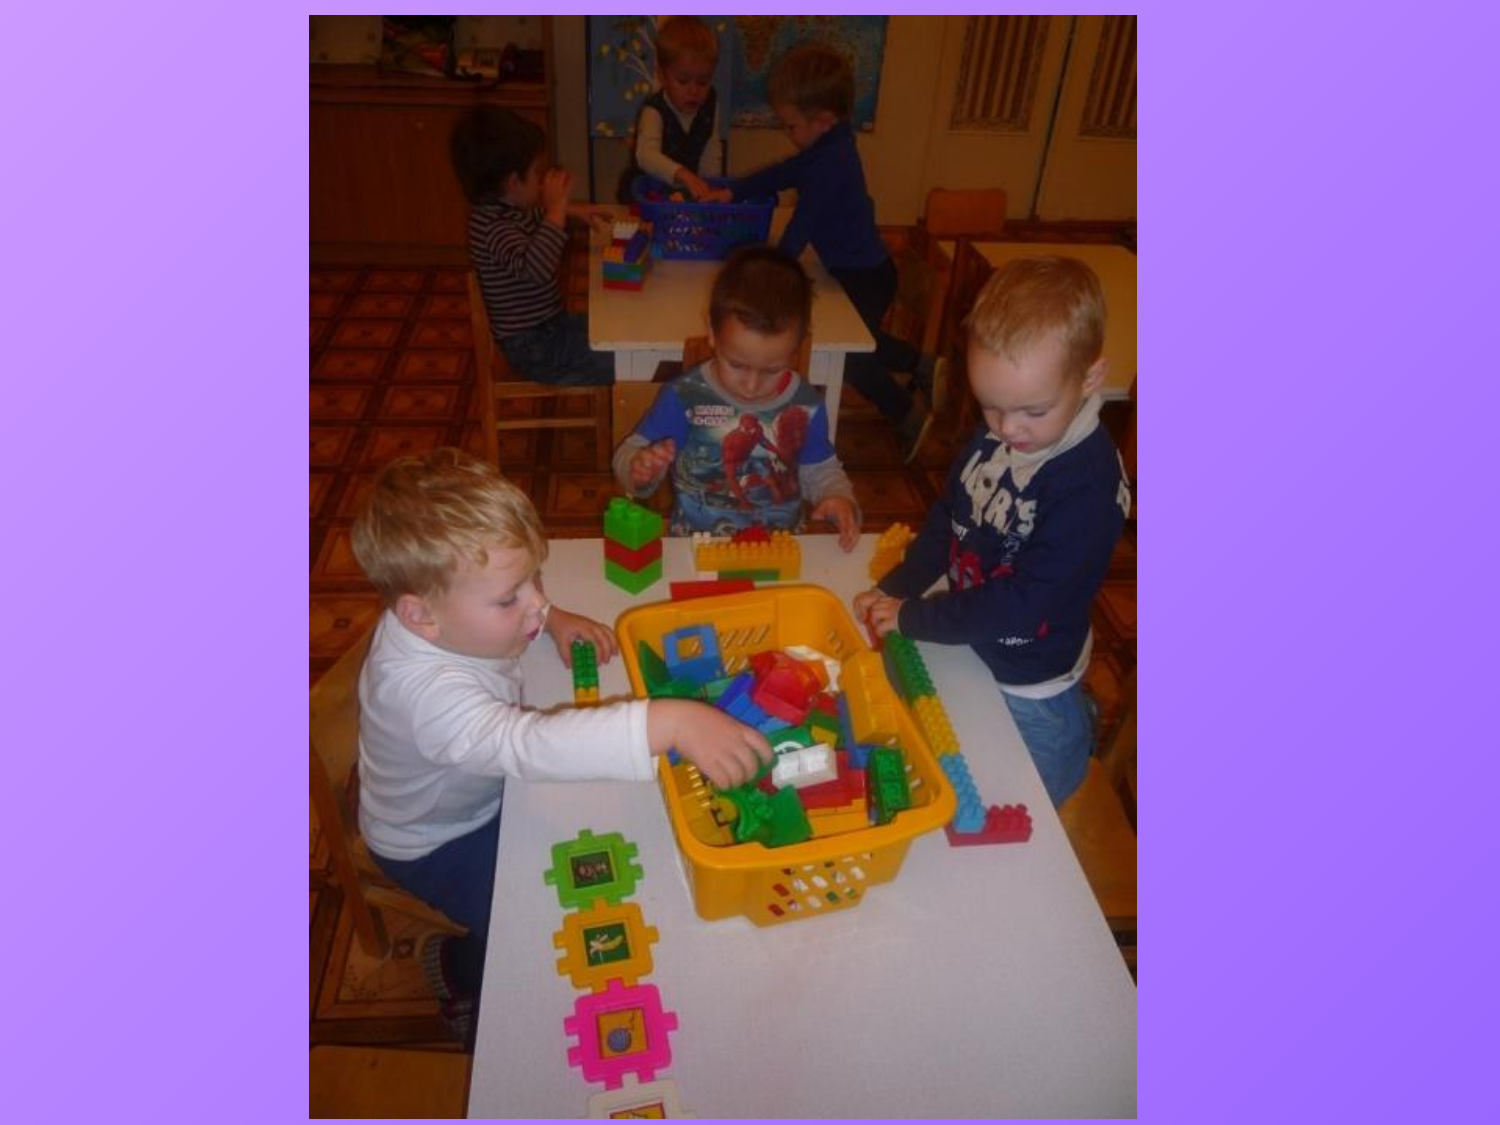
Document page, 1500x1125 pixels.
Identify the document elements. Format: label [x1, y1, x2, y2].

list [309, 15, 1137, 1119]
